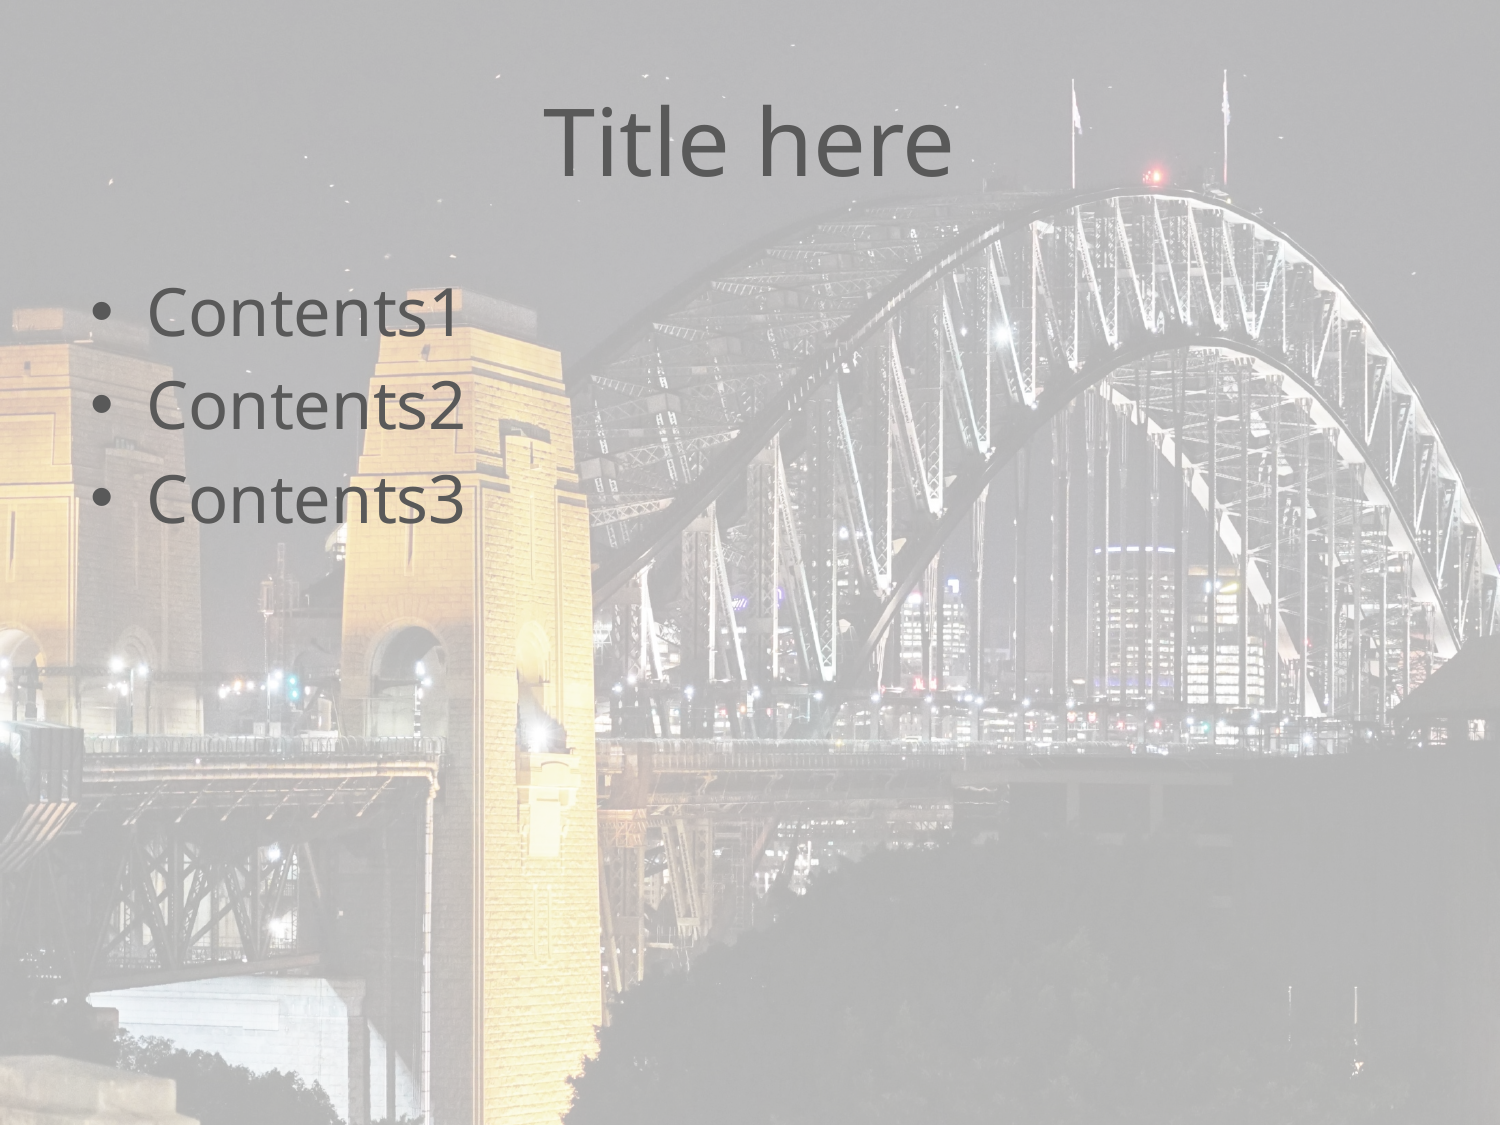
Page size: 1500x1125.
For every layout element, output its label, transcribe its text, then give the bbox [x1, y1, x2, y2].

text_box [0, 0, 1500, 1125]
list Contents1 Contents2 Contents3 [75, 262, 1425, 1005]
title Title here [75, 45, 1425, 233]
